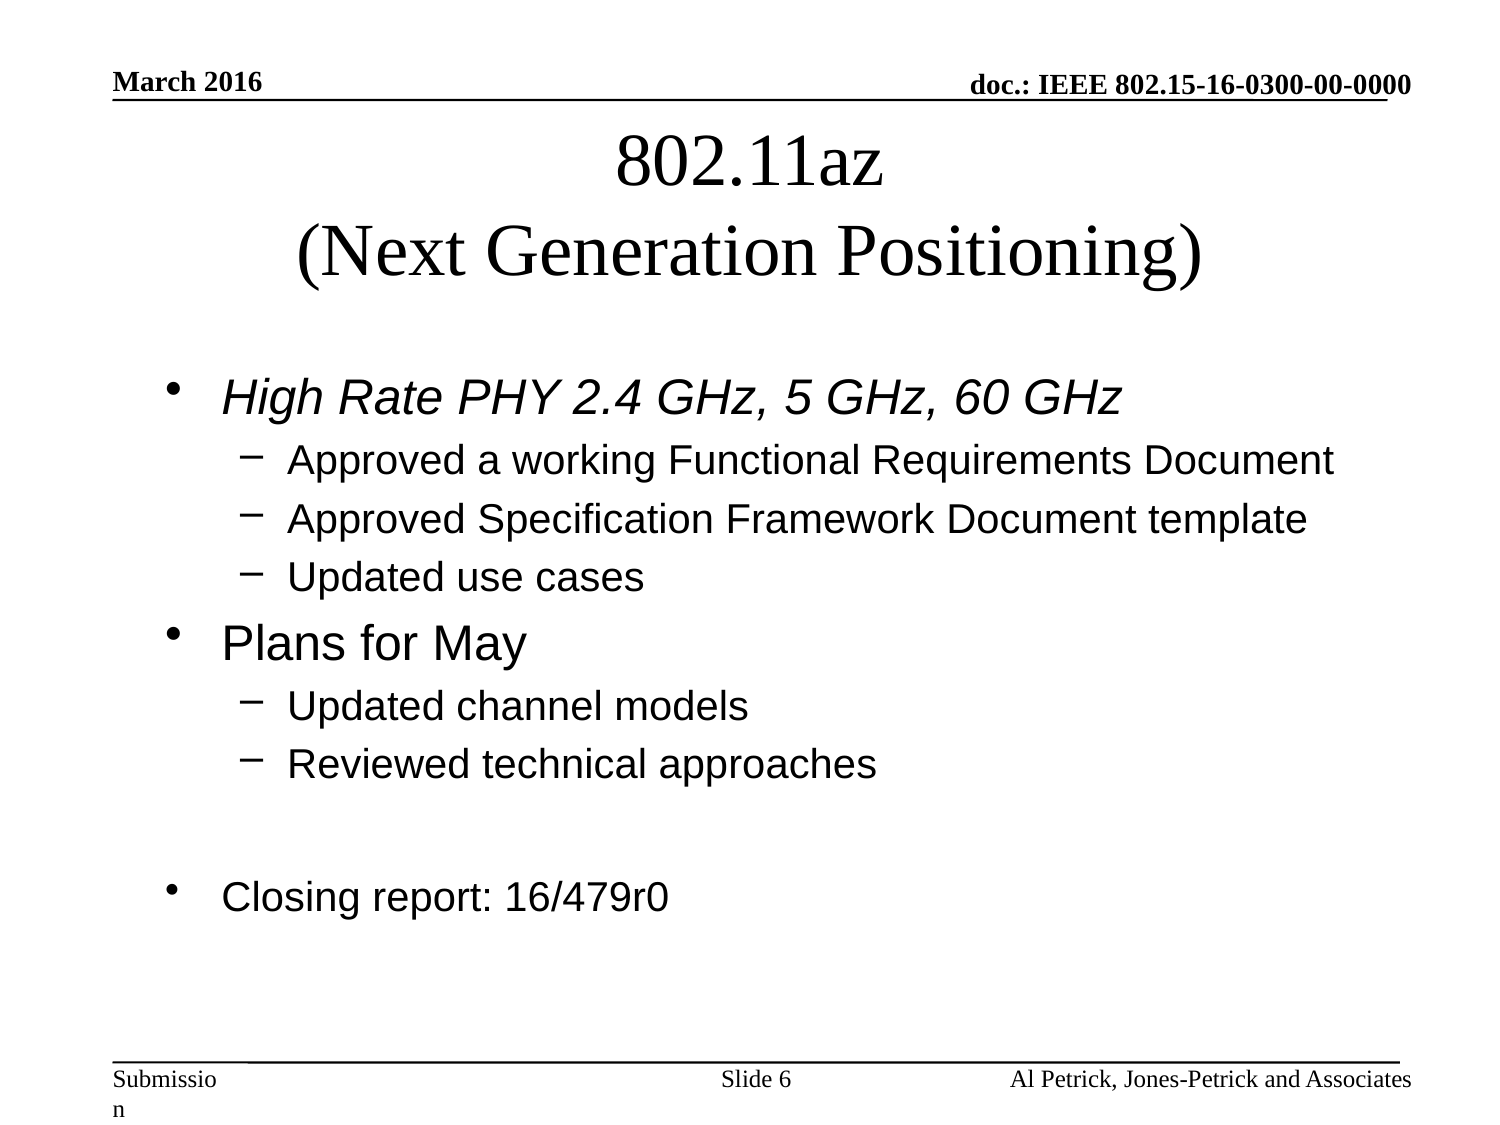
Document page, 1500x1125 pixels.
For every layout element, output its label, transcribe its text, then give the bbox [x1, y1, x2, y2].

footer Al Petrick, Jones-Petrick and Associates [900, 1062, 1413, 1093]
list High Rate PHY 2.4 GHz, 5 GHz, 60 GHz Approved a working Functional Requirements Document Approved Specification Framework Document template Updated use cases Plans for May Updated channel models Reviewed technical approaches Closing report: 16/479r0 [150, 287, 1425, 963]
slide_number Slide 6 [712, 1062, 800, 1093]
title 802.11az (Next Generation Positioning) [112, 112, 1388, 288]
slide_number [112, 62, 375, 98]
